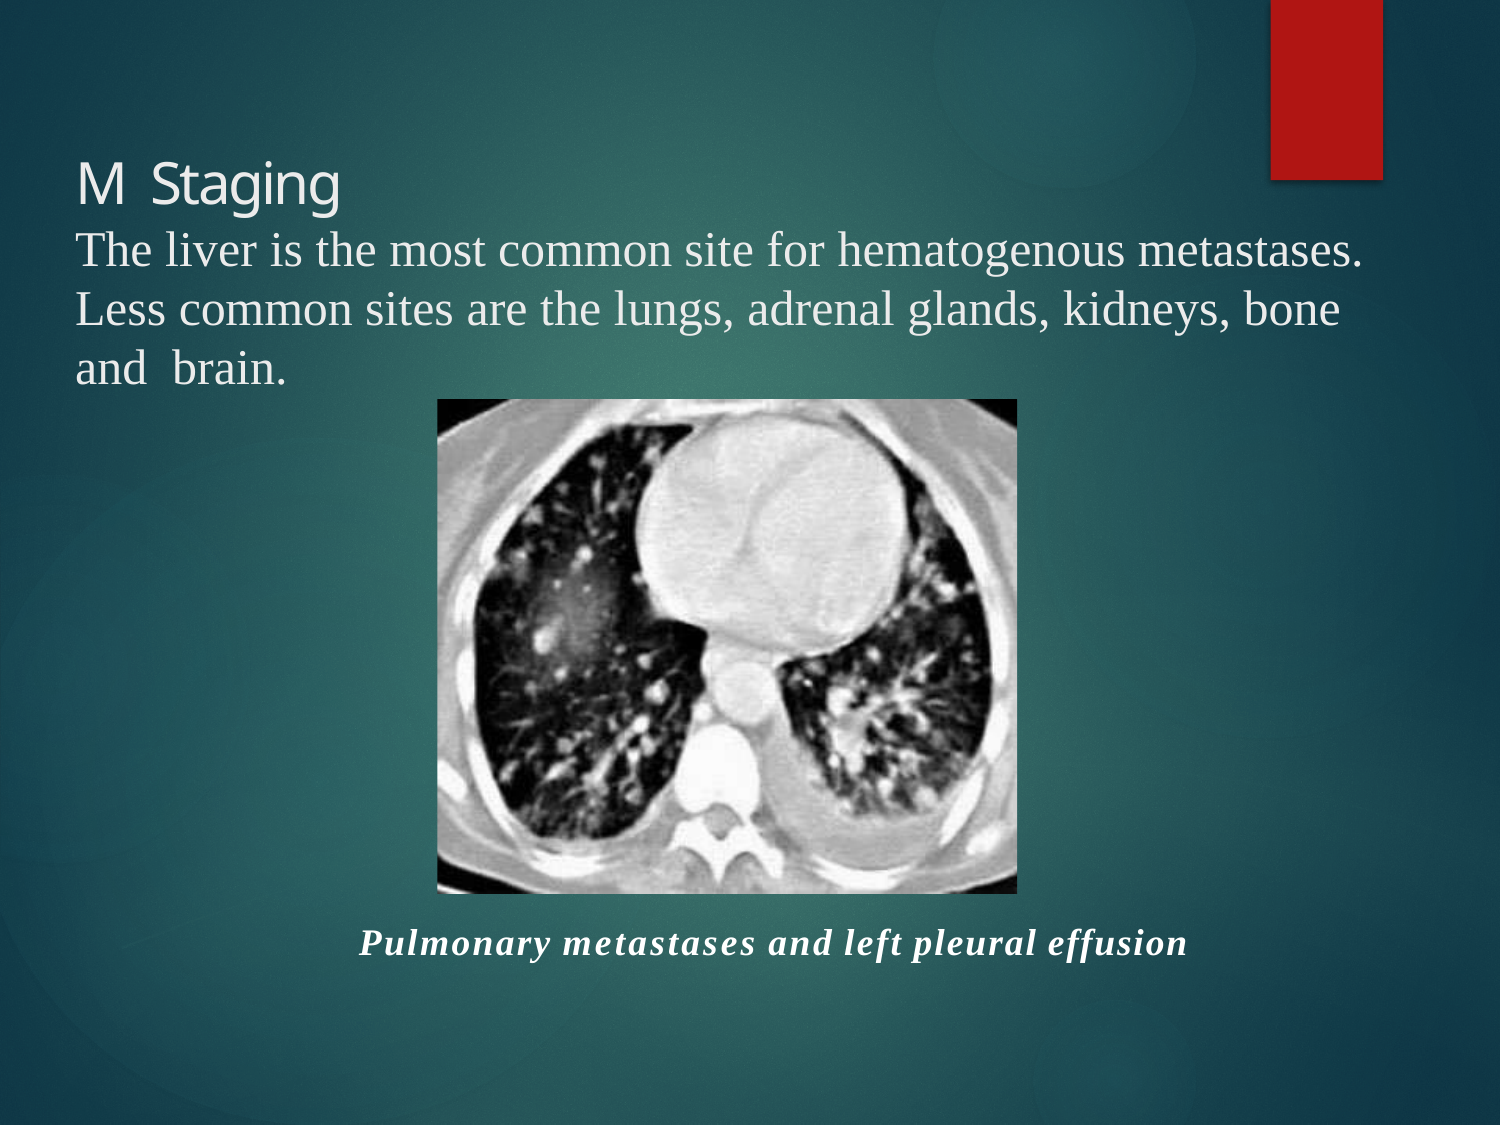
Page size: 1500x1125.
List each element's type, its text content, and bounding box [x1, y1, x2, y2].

text_box Pulmonary metastases and left pleural effusion [356, 915, 1193, 963]
title M Staging The liver is the most common site for hematogenous metastases. Less common sites are the lungs, adrenal glands, kidneys, bone and brain. [72, 144, 1427, 398]
text_box [437, 399, 1018, 894]
